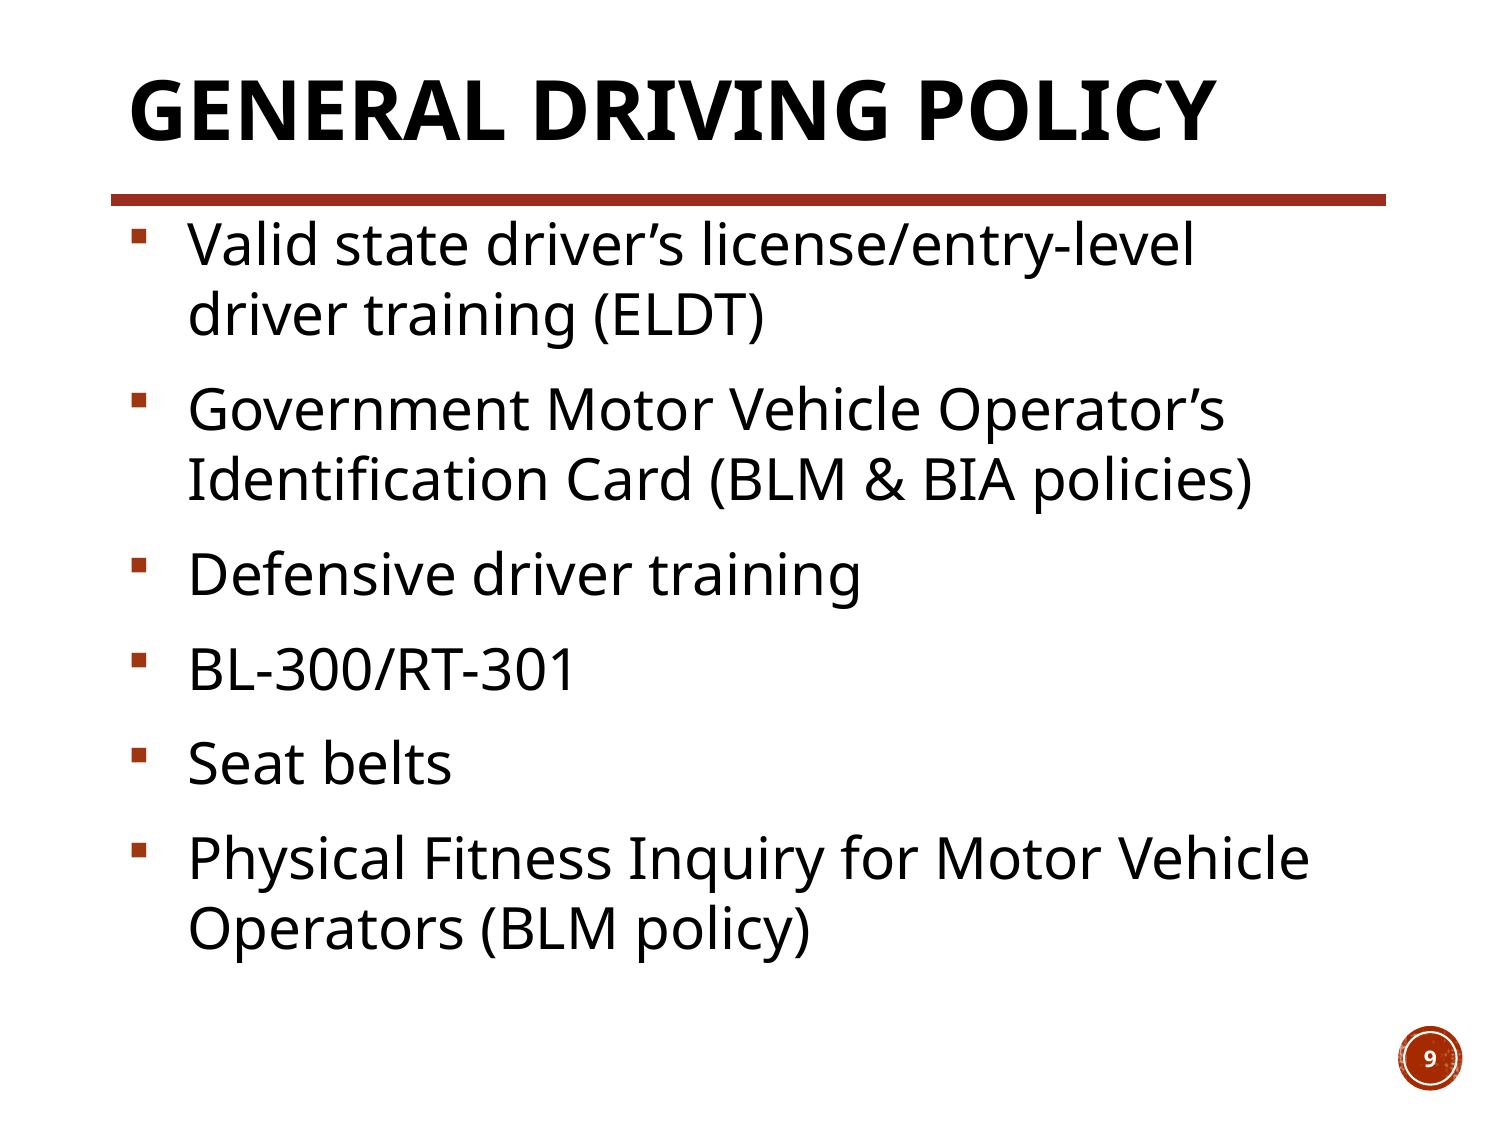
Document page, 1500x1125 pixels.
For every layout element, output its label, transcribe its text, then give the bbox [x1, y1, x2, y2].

list Valid state driver’s license/entry-level driver training (ELDT) Government Motor Vehicle Operator’s Identification Card (BLM & BIA policies) Defensive driver training BL-300/RT-301 Seat belts Physical Fitness Inquiry for Motor Vehicle Operators (BLM policy) [112, 200, 1388, 1091]
title General Driving Policy [112, 31, 1388, 182]
